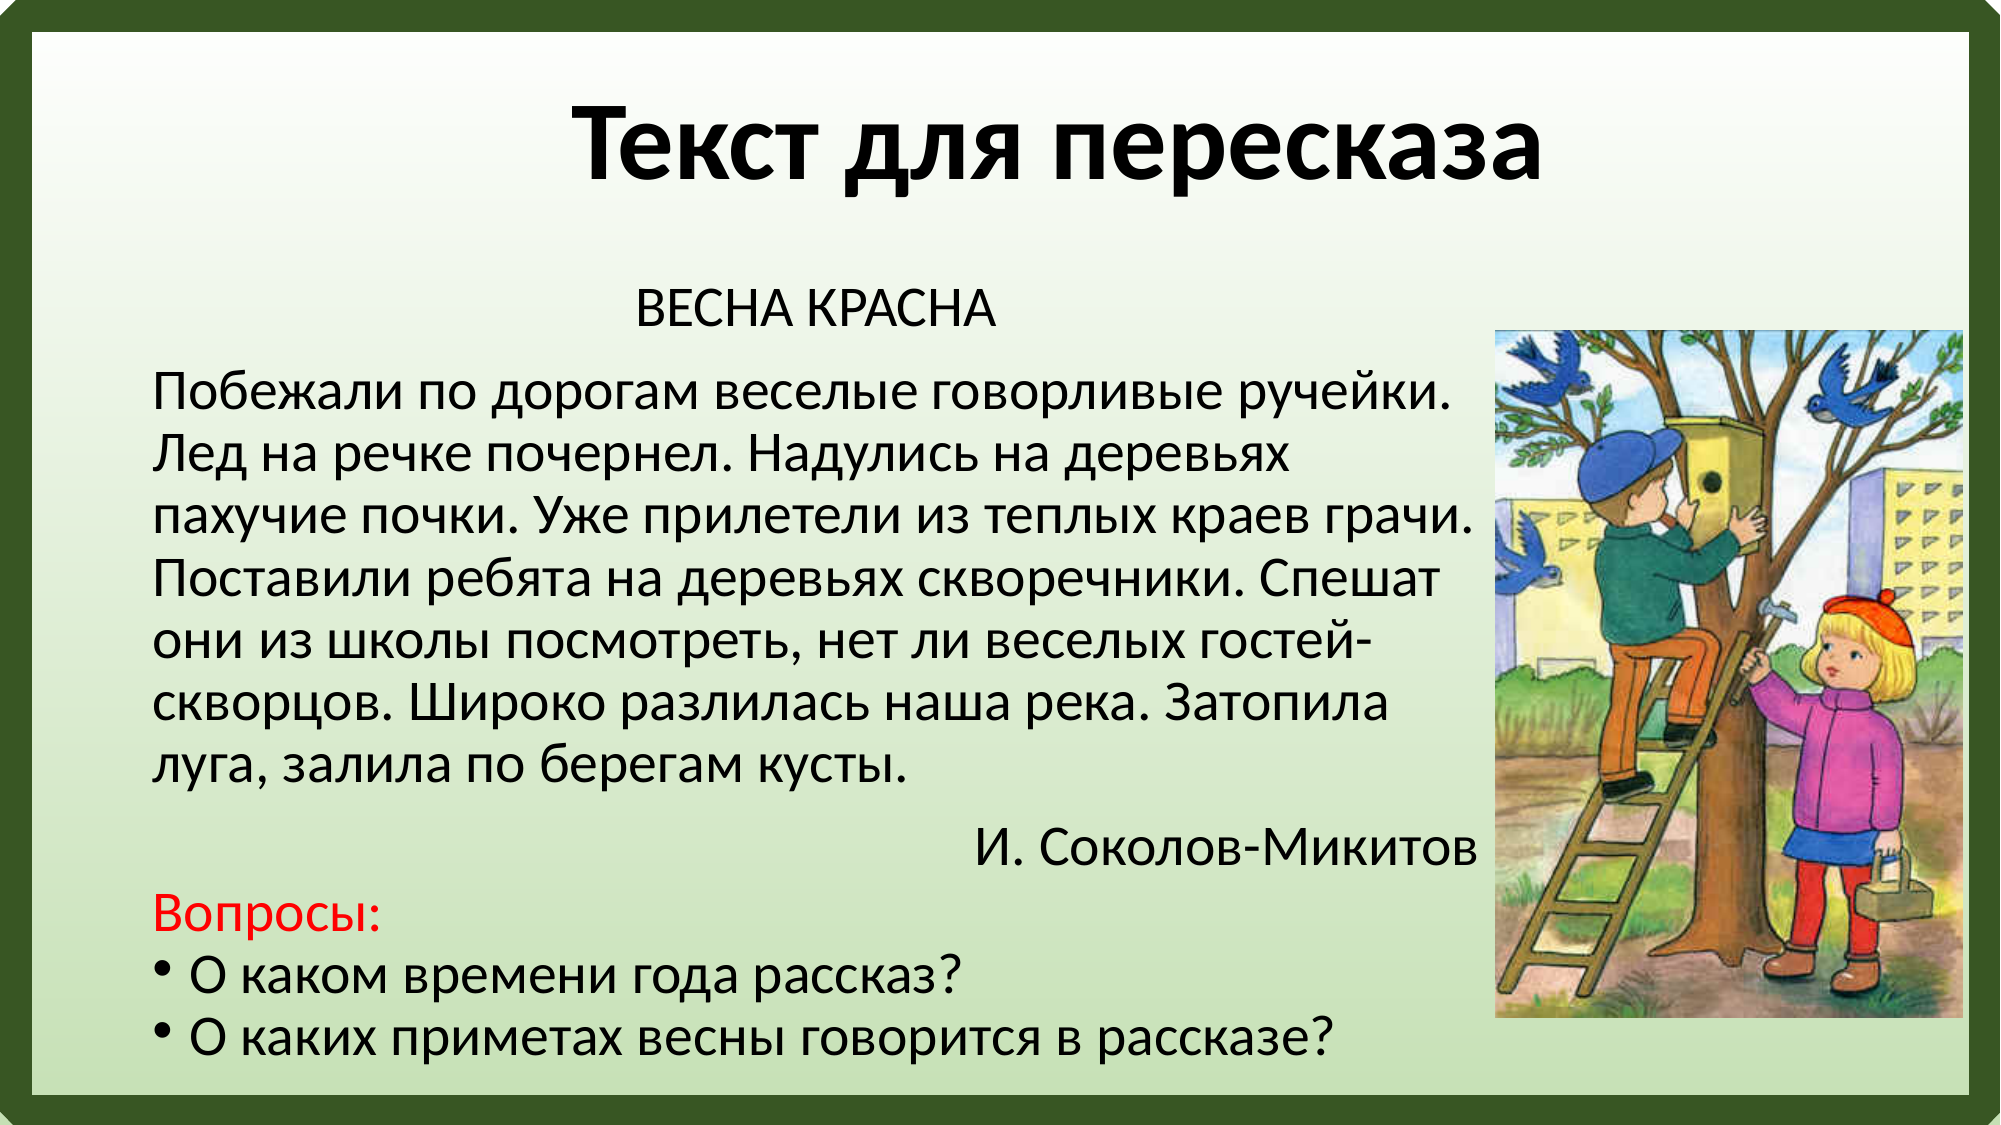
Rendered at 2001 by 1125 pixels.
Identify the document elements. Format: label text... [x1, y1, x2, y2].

text_box Текст для пересказа [556, 59, 1561, 210]
picture [1495, 330, 1964, 1019]
text_box [15, 15, 1986, 1113]
